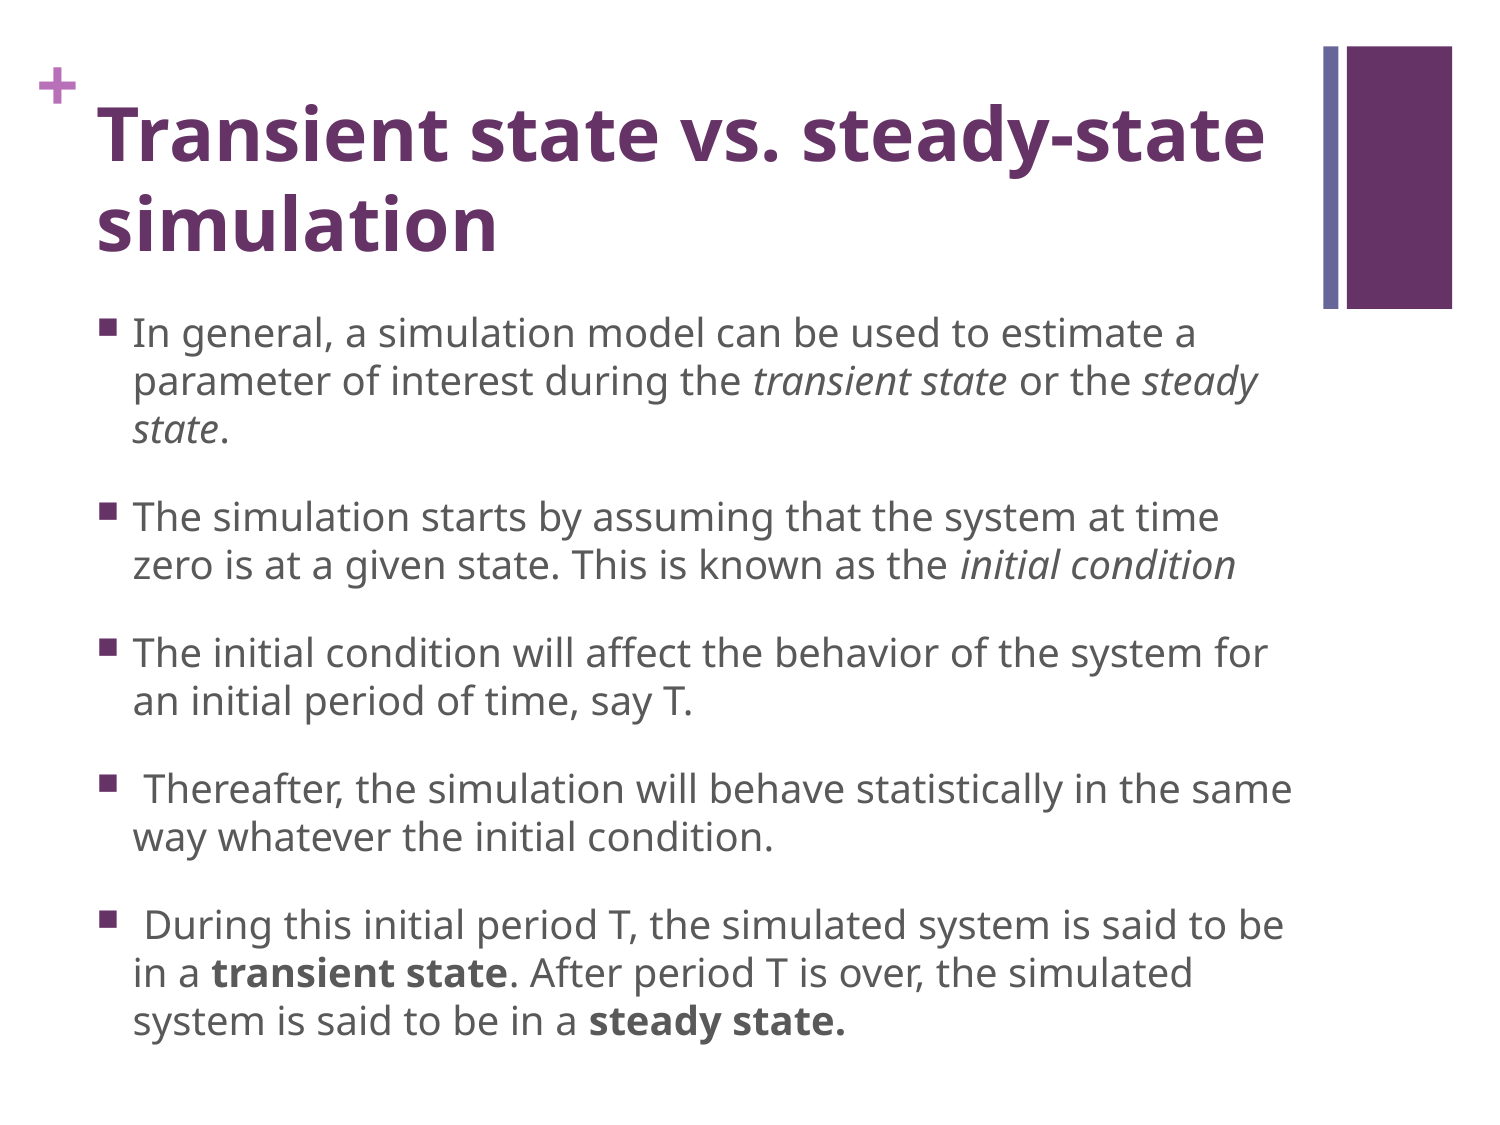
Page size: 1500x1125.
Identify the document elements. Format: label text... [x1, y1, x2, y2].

title Transient state vs. steady-state simulation [81, 79, 1322, 263]
list In general, a simulation model can be used to estimate a parameter of interest during the transient state or the steady state. The simulation starts by assuming that the system at time zero is at a given state. This is known as the initial condition The initial condition will affect the behavior of the system for an initial period of time, say T. Thereafter, the simulation will behave statistically in the same way whatever the initial condition. During this initial period T, the simulated system is said to be in a transient state. After period T is over, the simulated system is said to be in a steady state. [81, 300, 1322, 1056]
